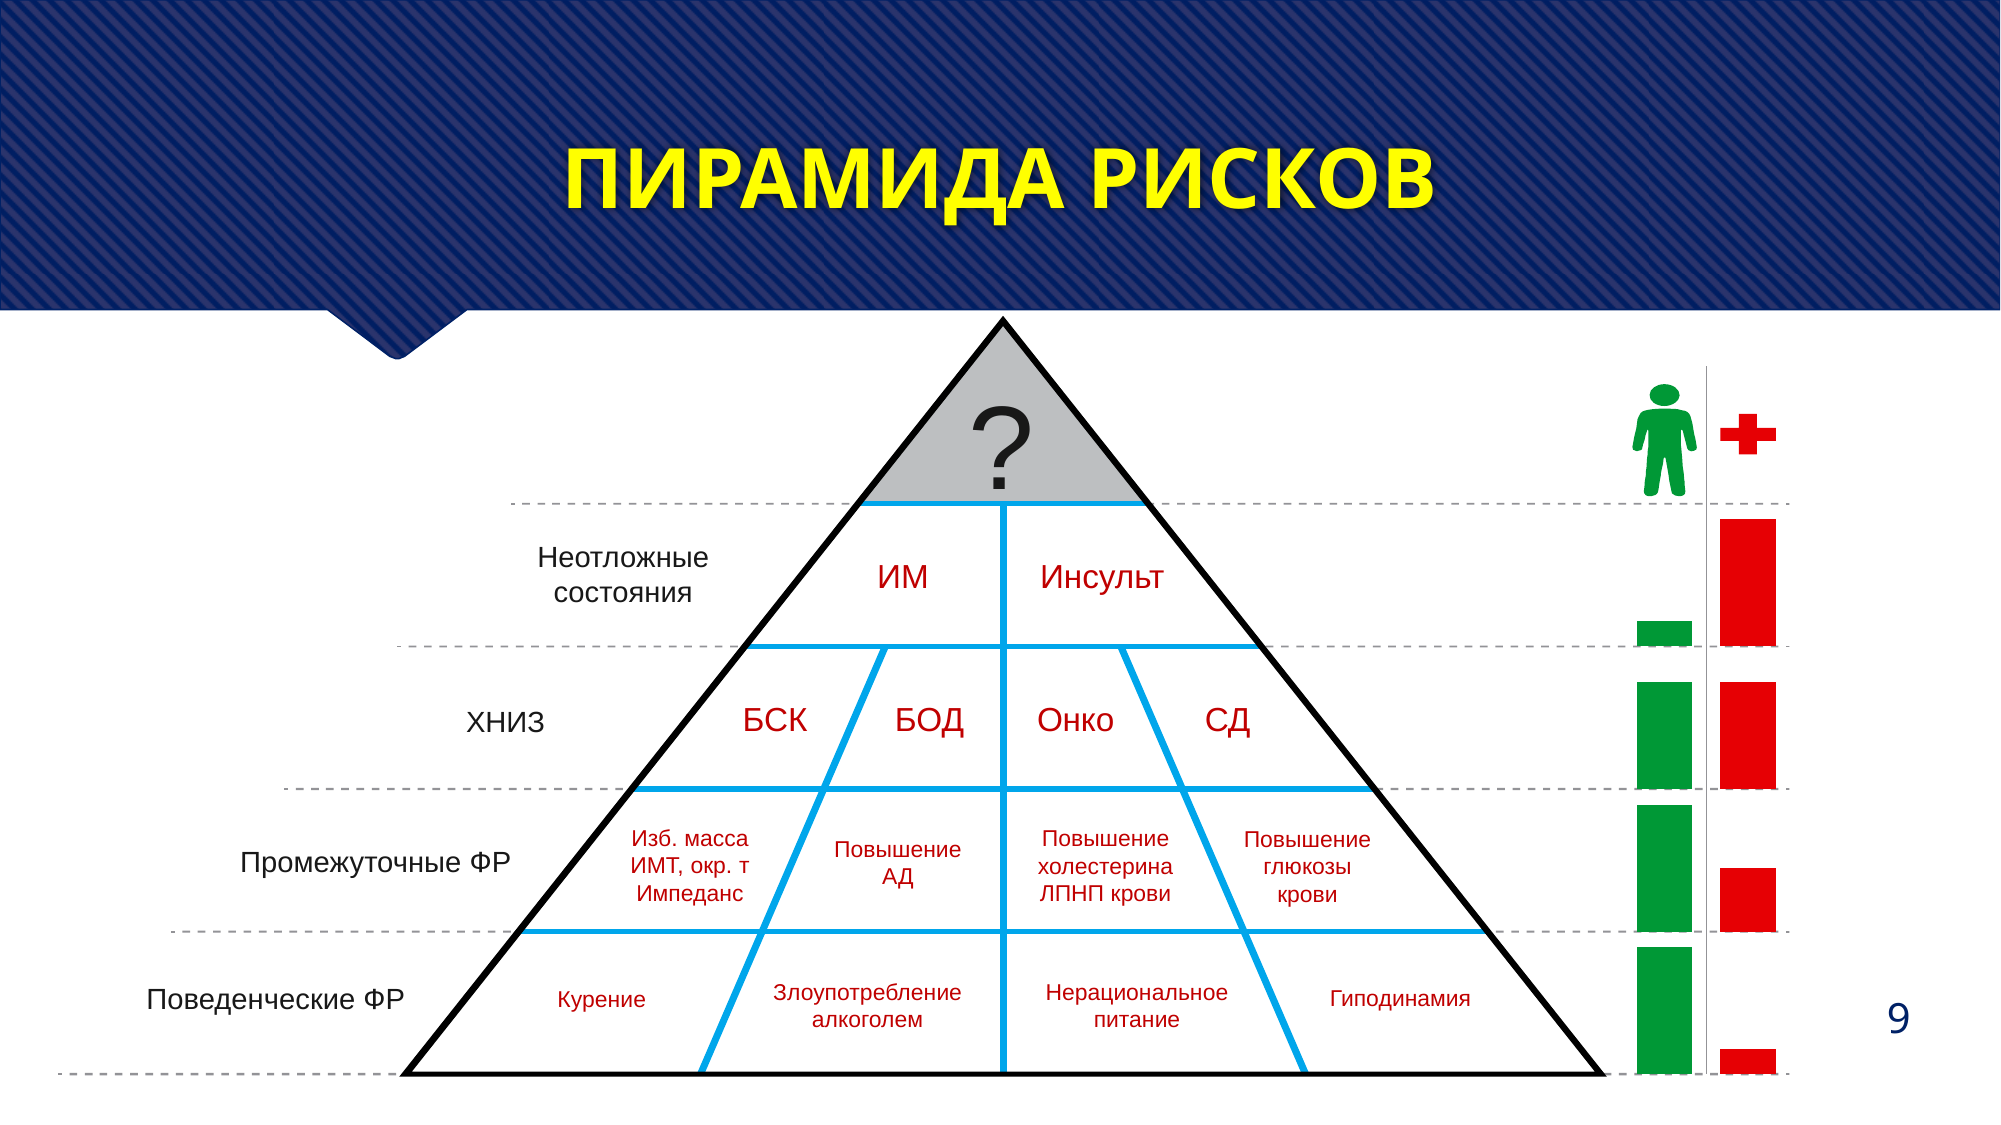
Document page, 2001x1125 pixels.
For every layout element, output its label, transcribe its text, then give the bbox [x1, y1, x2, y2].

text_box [57, 315, 1790, 1077]
slide_number 9 [1790, 970, 1926, 1051]
title ПИРАМИДА РИСКОВ [132, 73, 1868, 233]
